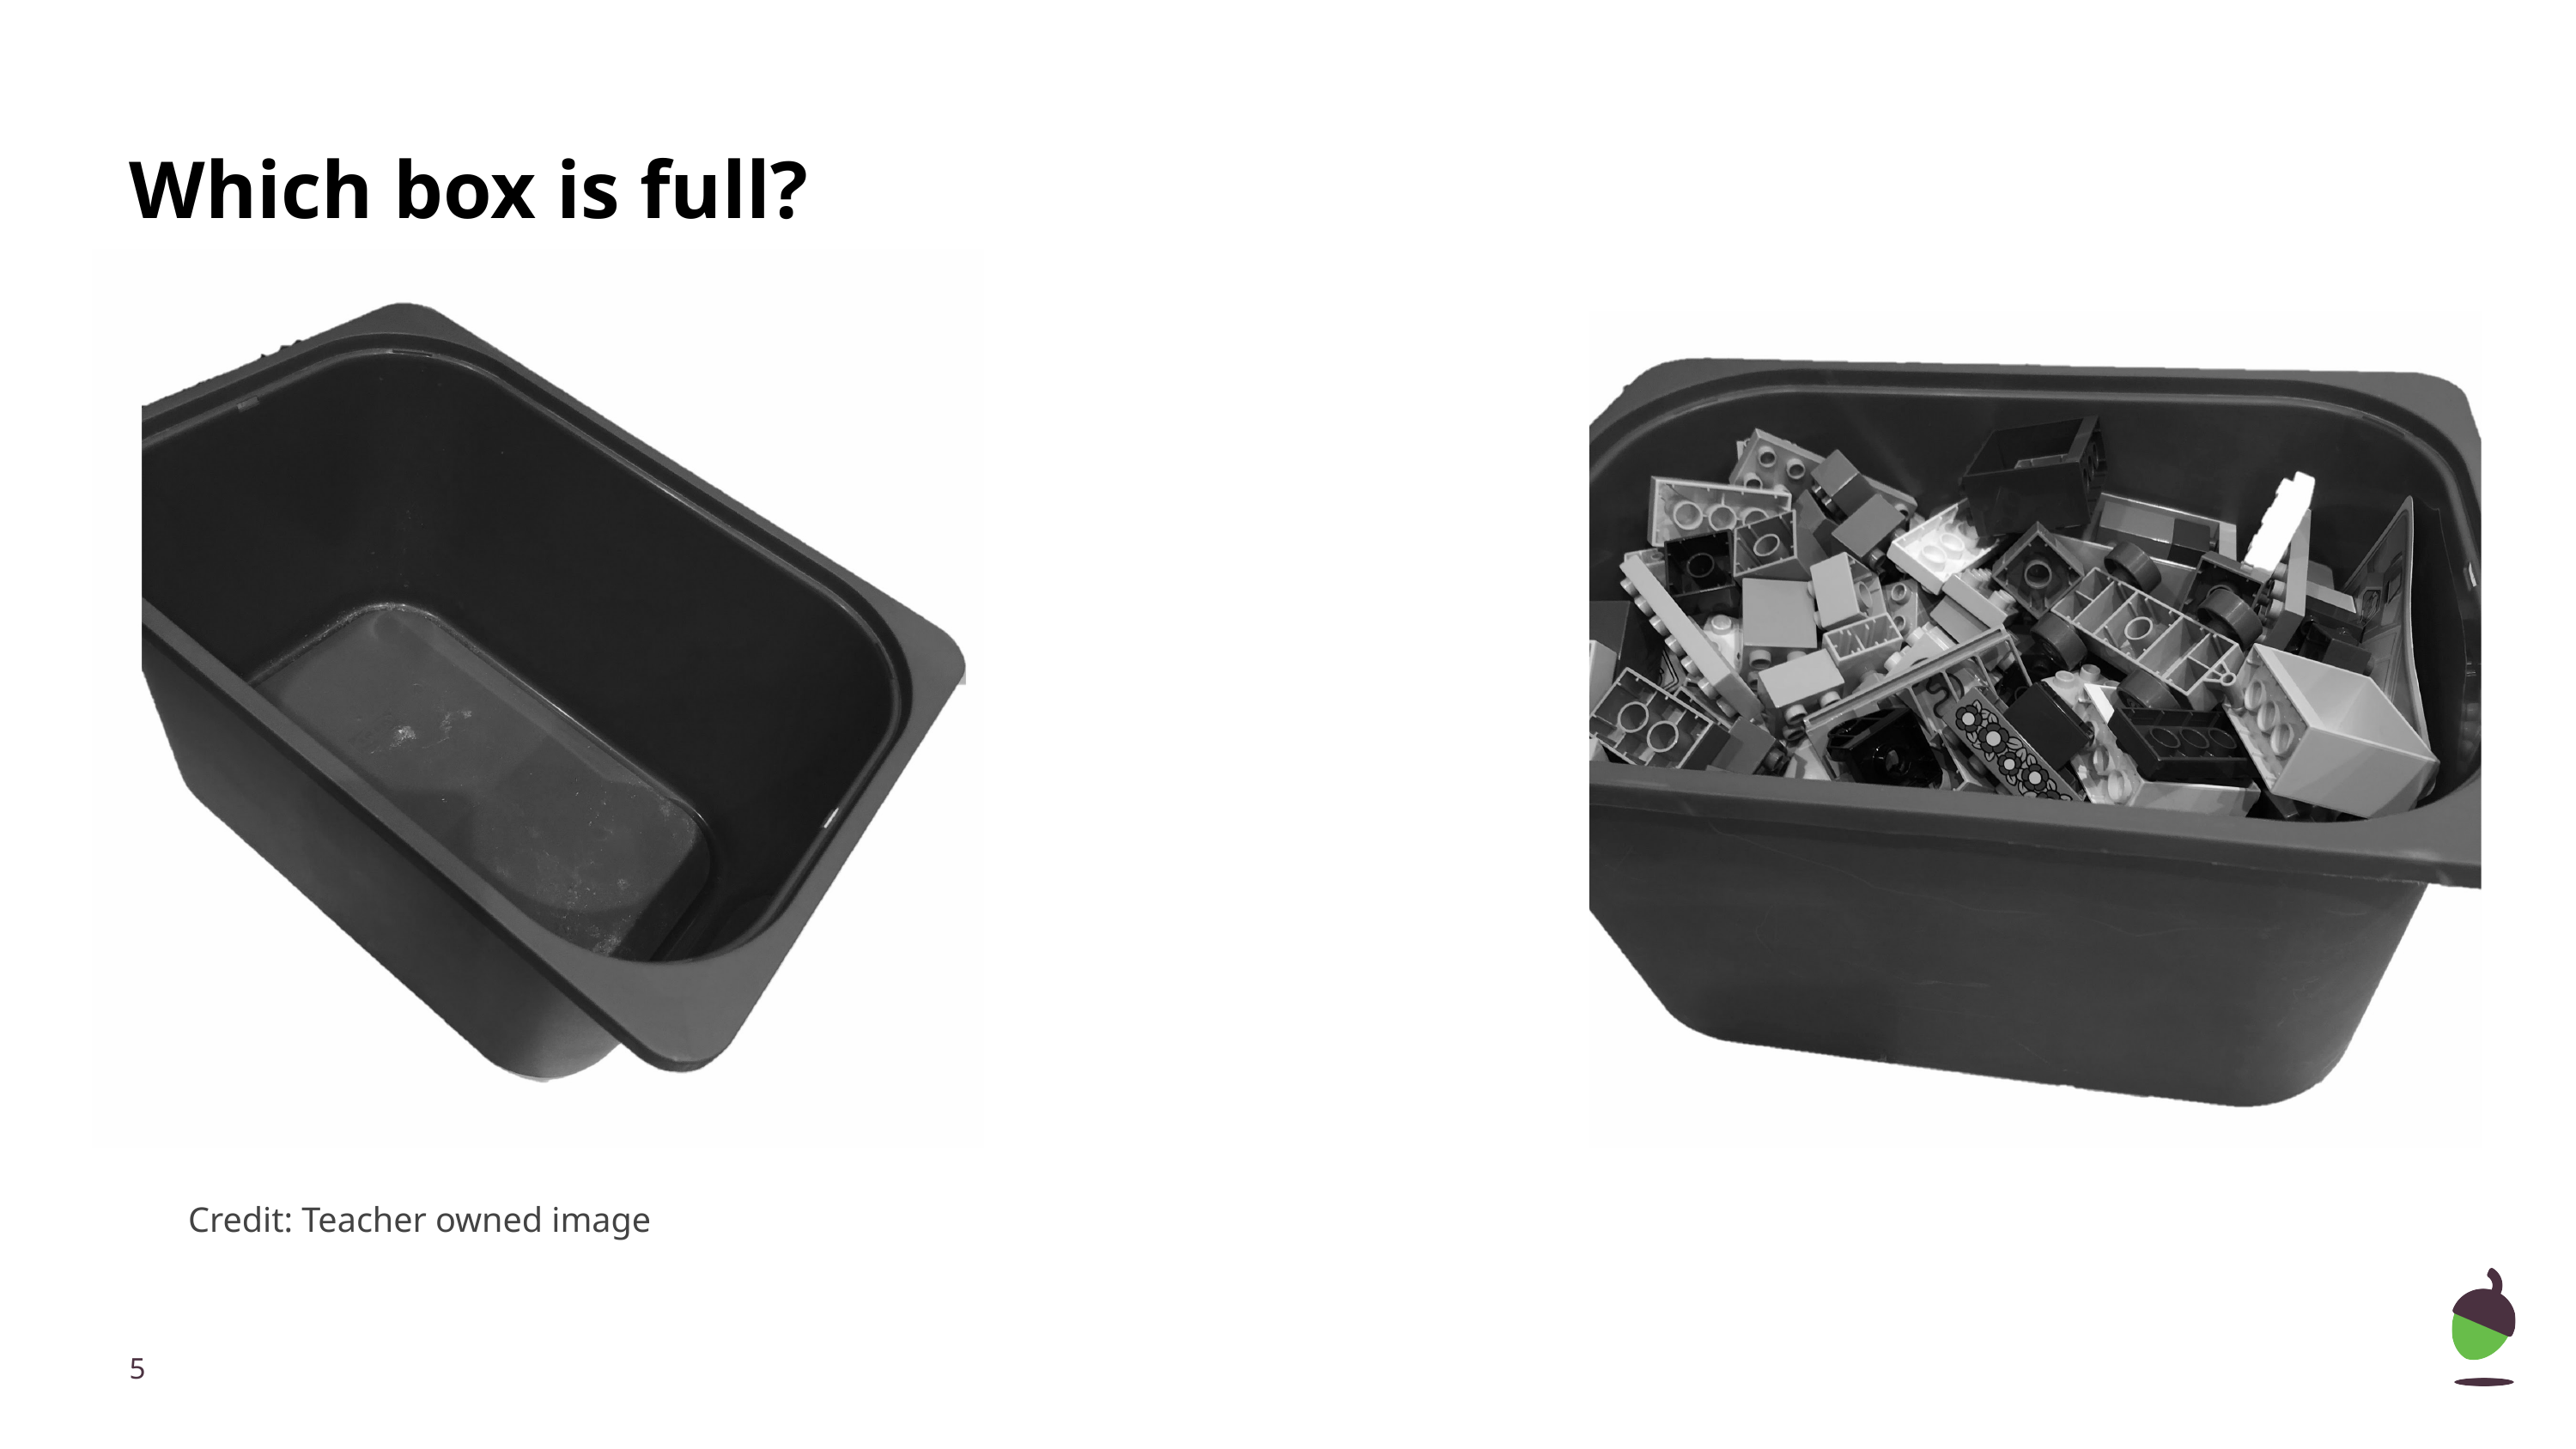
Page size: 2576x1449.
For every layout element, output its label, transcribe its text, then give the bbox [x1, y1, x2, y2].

text_box Credit: Teacher owned image [188, 1149, 1462, 1240]
picture [2451, 1268, 2516, 1386]
slide_number ‹#› [129, 1349, 332, 1401]
title Which box is full? [129, 124, 1990, 355]
picture [91, 249, 984, 1148]
picture [1589, 310, 2482, 1148]
